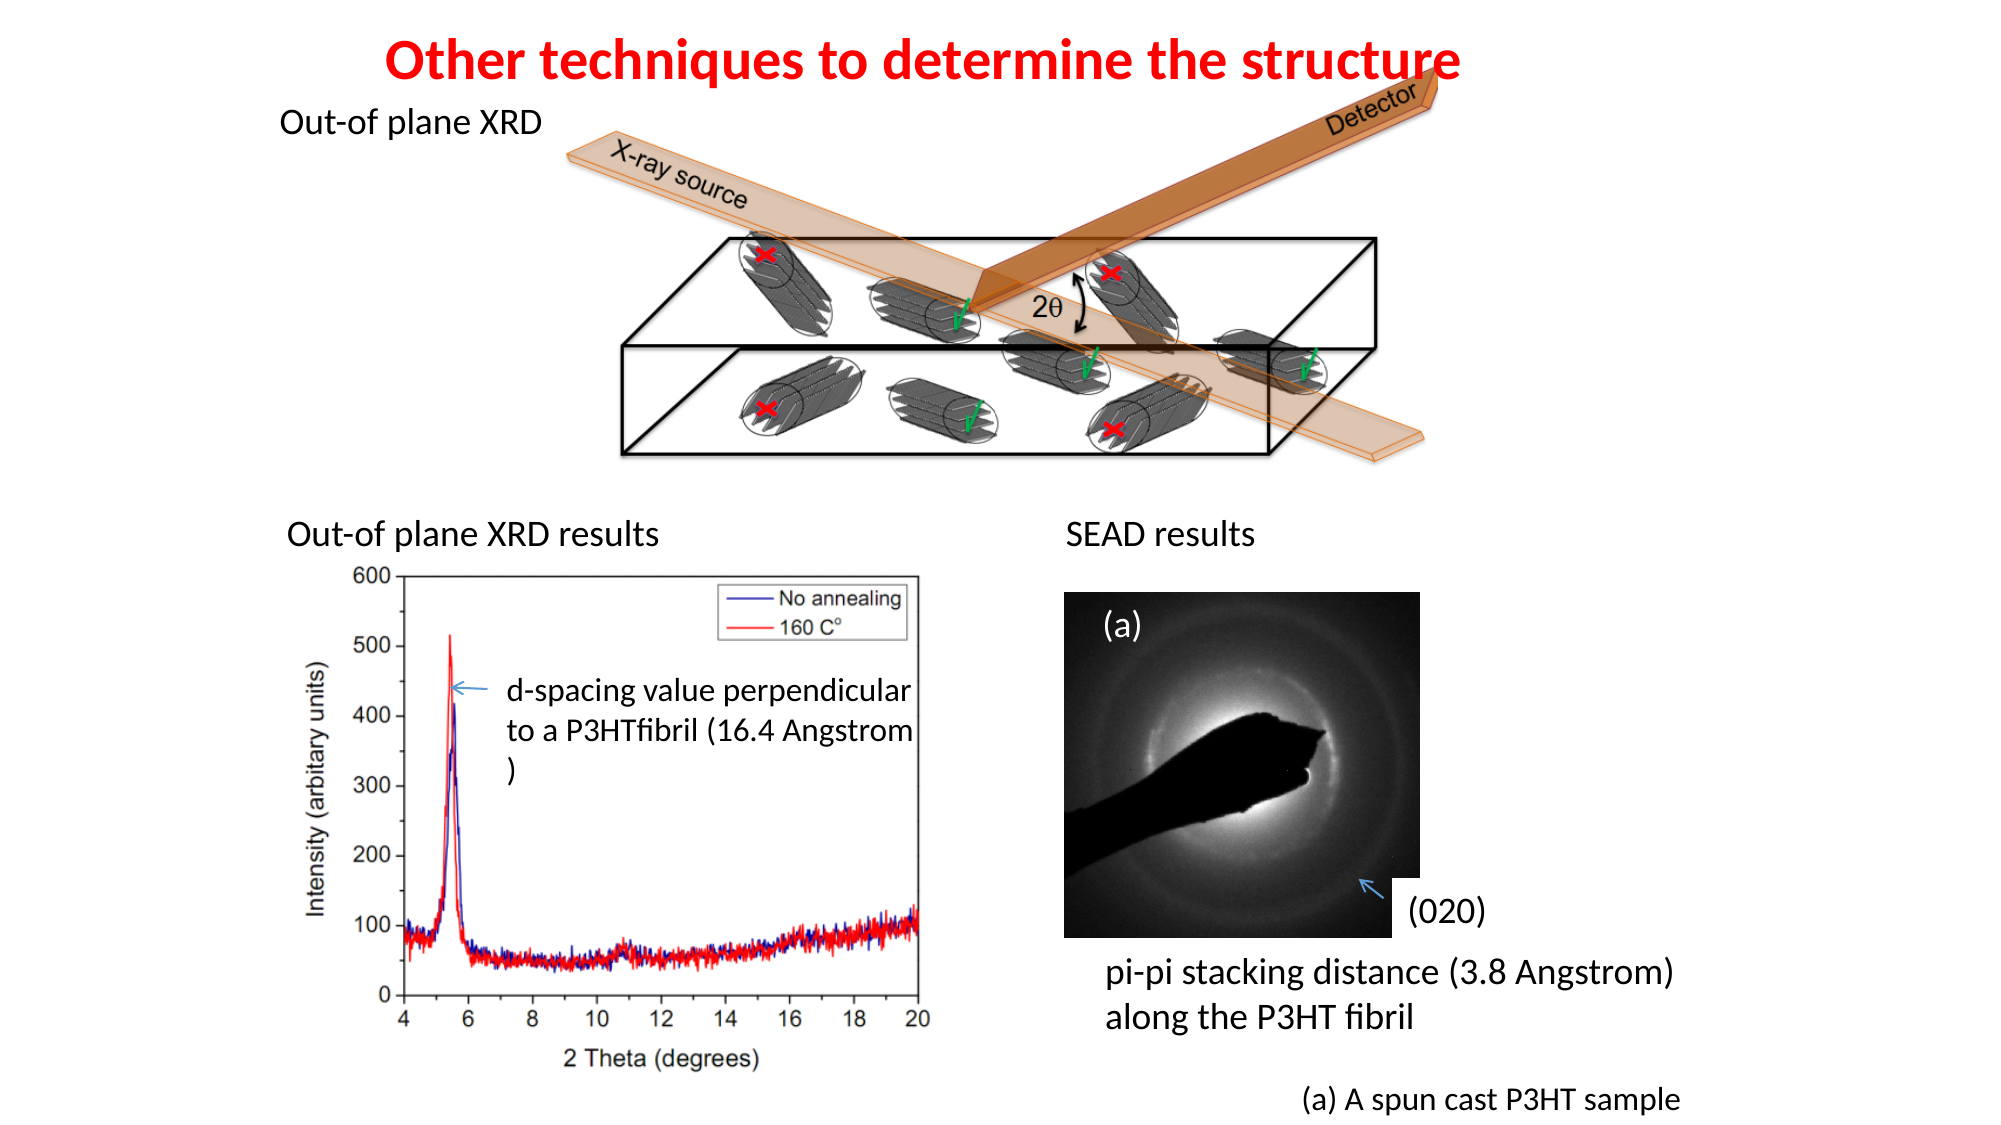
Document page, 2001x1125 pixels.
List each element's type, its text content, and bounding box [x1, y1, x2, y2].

text_box (020) [1392, 878, 1512, 939]
picture [560, 58, 1438, 471]
text_box pi-pi stacking distance (3.8 Angstrom) along the P3HT fibril [1090, 939, 1691, 1045]
picture [299, 561, 938, 1078]
text_box Out-of plane XRD [264, 89, 558, 150]
text_box (a) A spun cast P3HT sample [1286, 1069, 1697, 1125]
text_box Out-of plane XRD results [272, 501, 684, 562]
text_box SEAD results [1051, 501, 1271, 562]
text_box Other techniques to determine the structure [370, 13, 1477, 99]
picture [1064, 592, 1420, 938]
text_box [1358, 878, 1384, 899]
